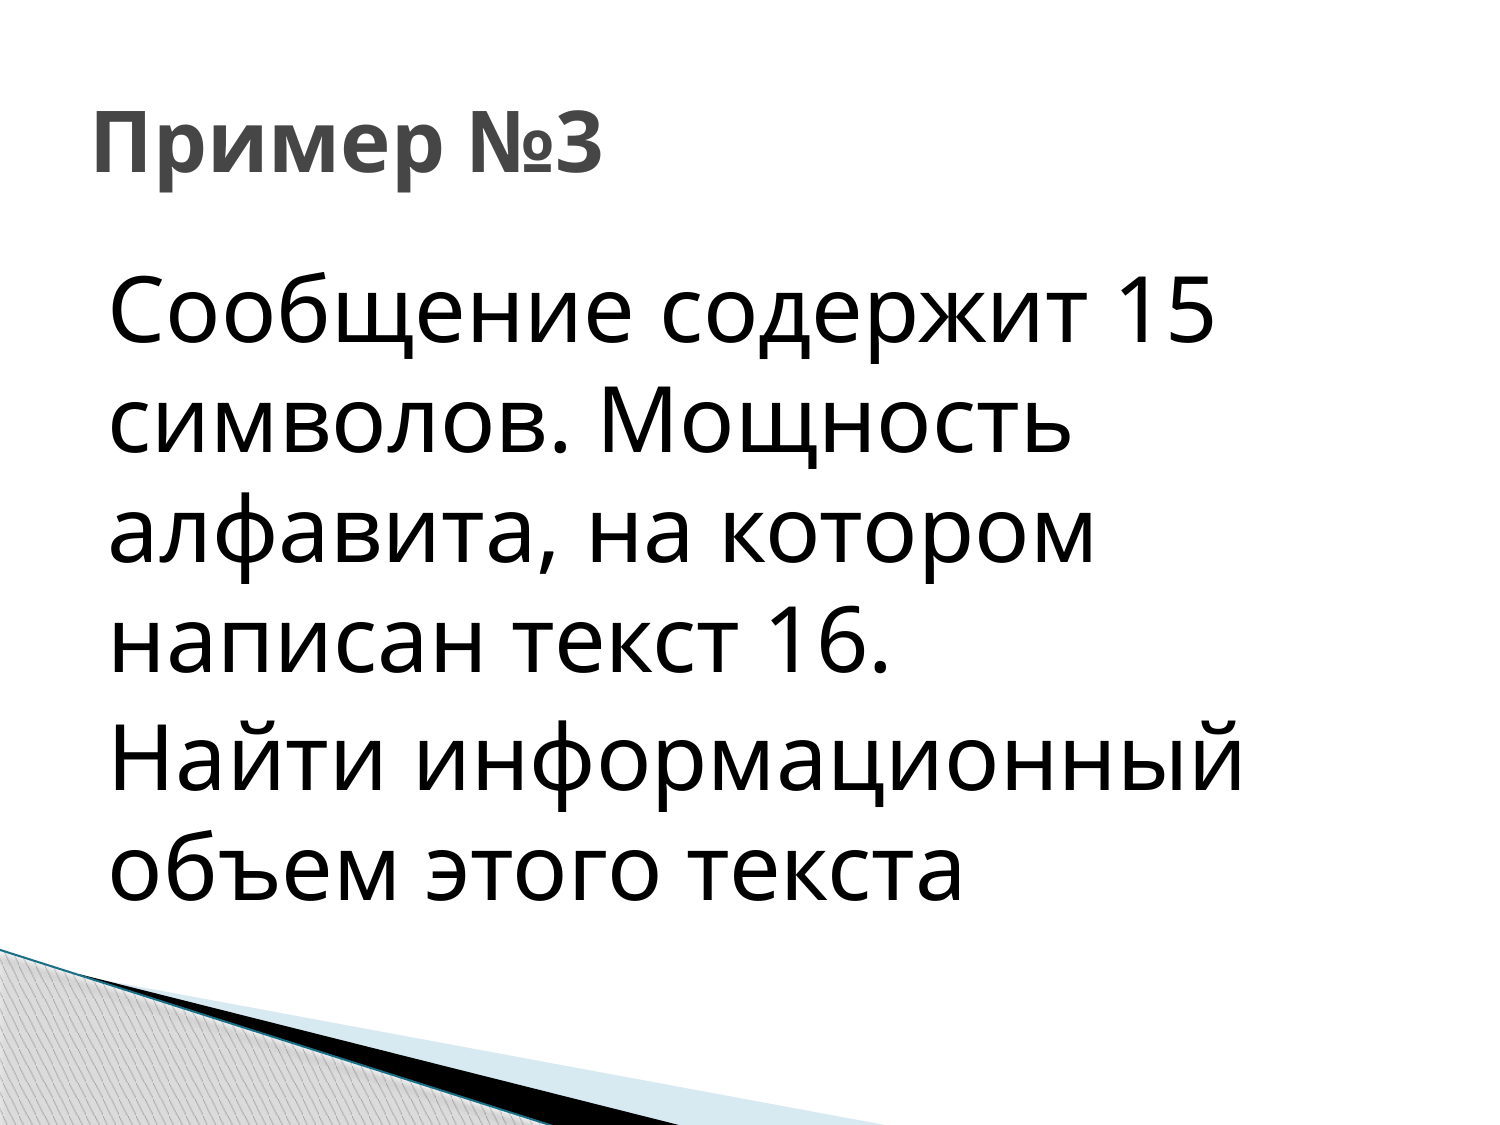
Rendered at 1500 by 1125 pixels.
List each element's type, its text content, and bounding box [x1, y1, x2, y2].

list Сообщение содержит 15 символов. Мощность алфавита, на котором написан текст 16. Найти информационный объем этого текста [75, 243, 1425, 986]
title Пример №3 [75, 45, 1425, 233]
